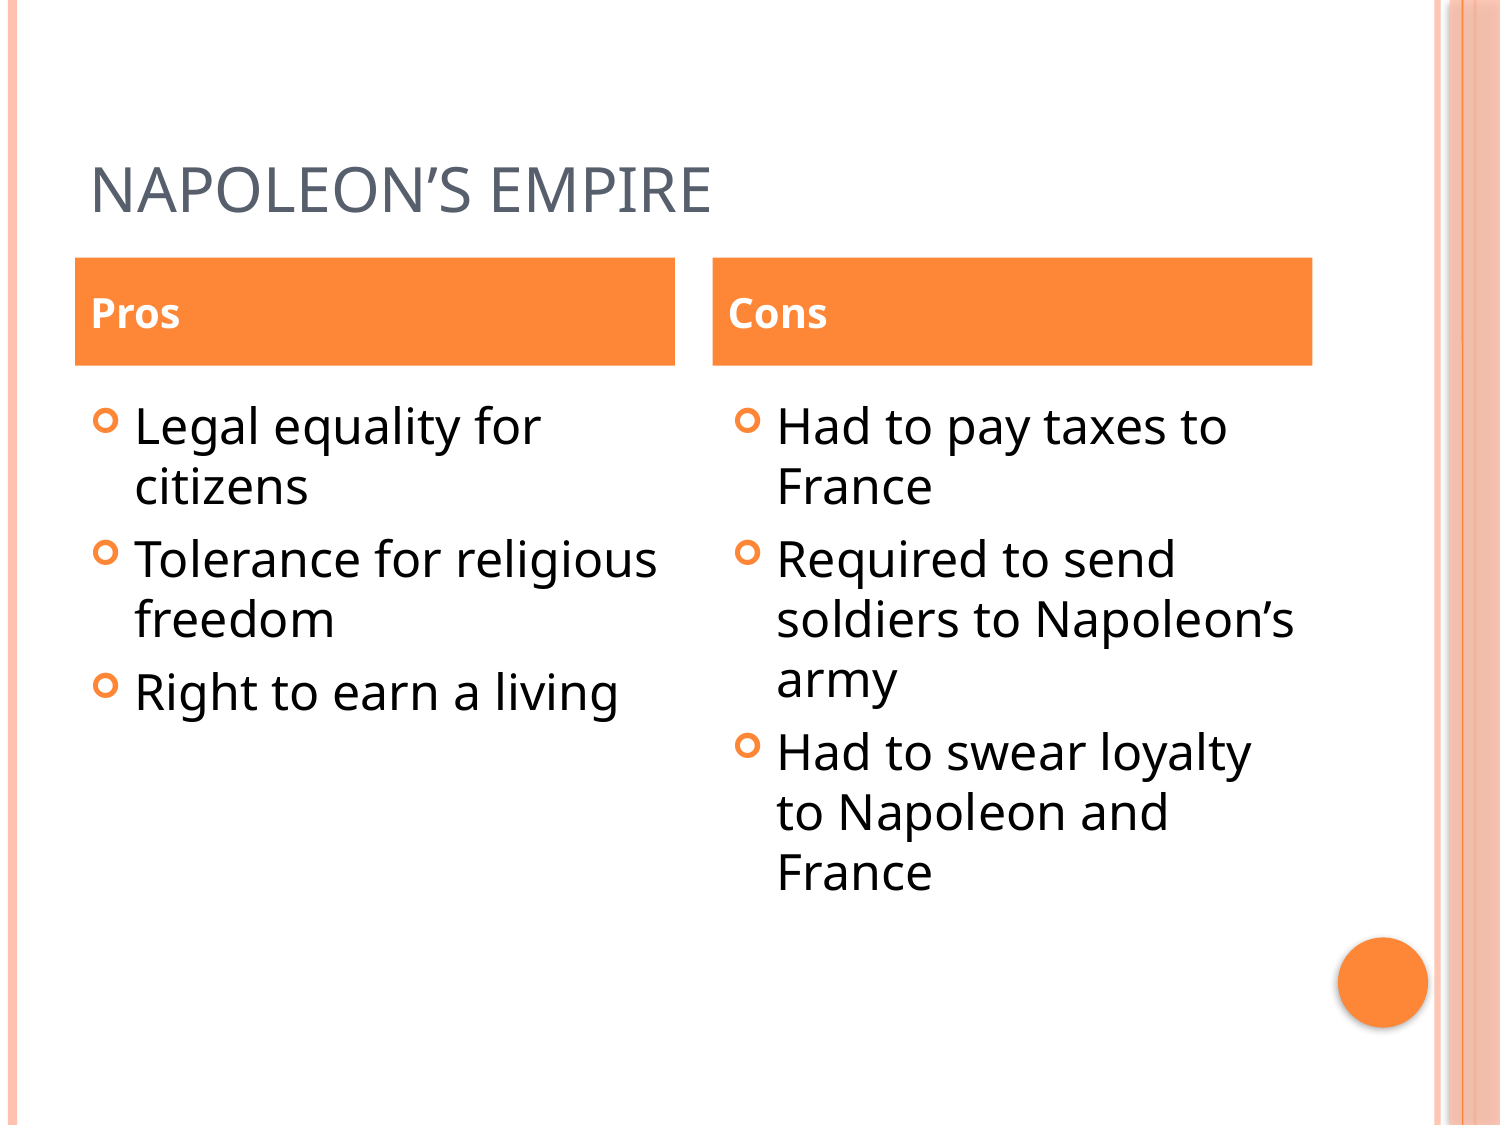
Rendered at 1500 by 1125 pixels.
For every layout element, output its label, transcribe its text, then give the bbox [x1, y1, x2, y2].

list Pros [75, 257, 675, 366]
list Had to pay taxes to France Required to send soldiers to Napoleon’s army Had to swear loyalty to Napoleon and France [717, 387, 1318, 1025]
title Napoleon’s Empire [75, 44, 1313, 233]
list Legal equality for citizens Tolerance for religious freedom Right to earn a living [75, 387, 675, 1025]
list Cons [712, 257, 1313, 366]
